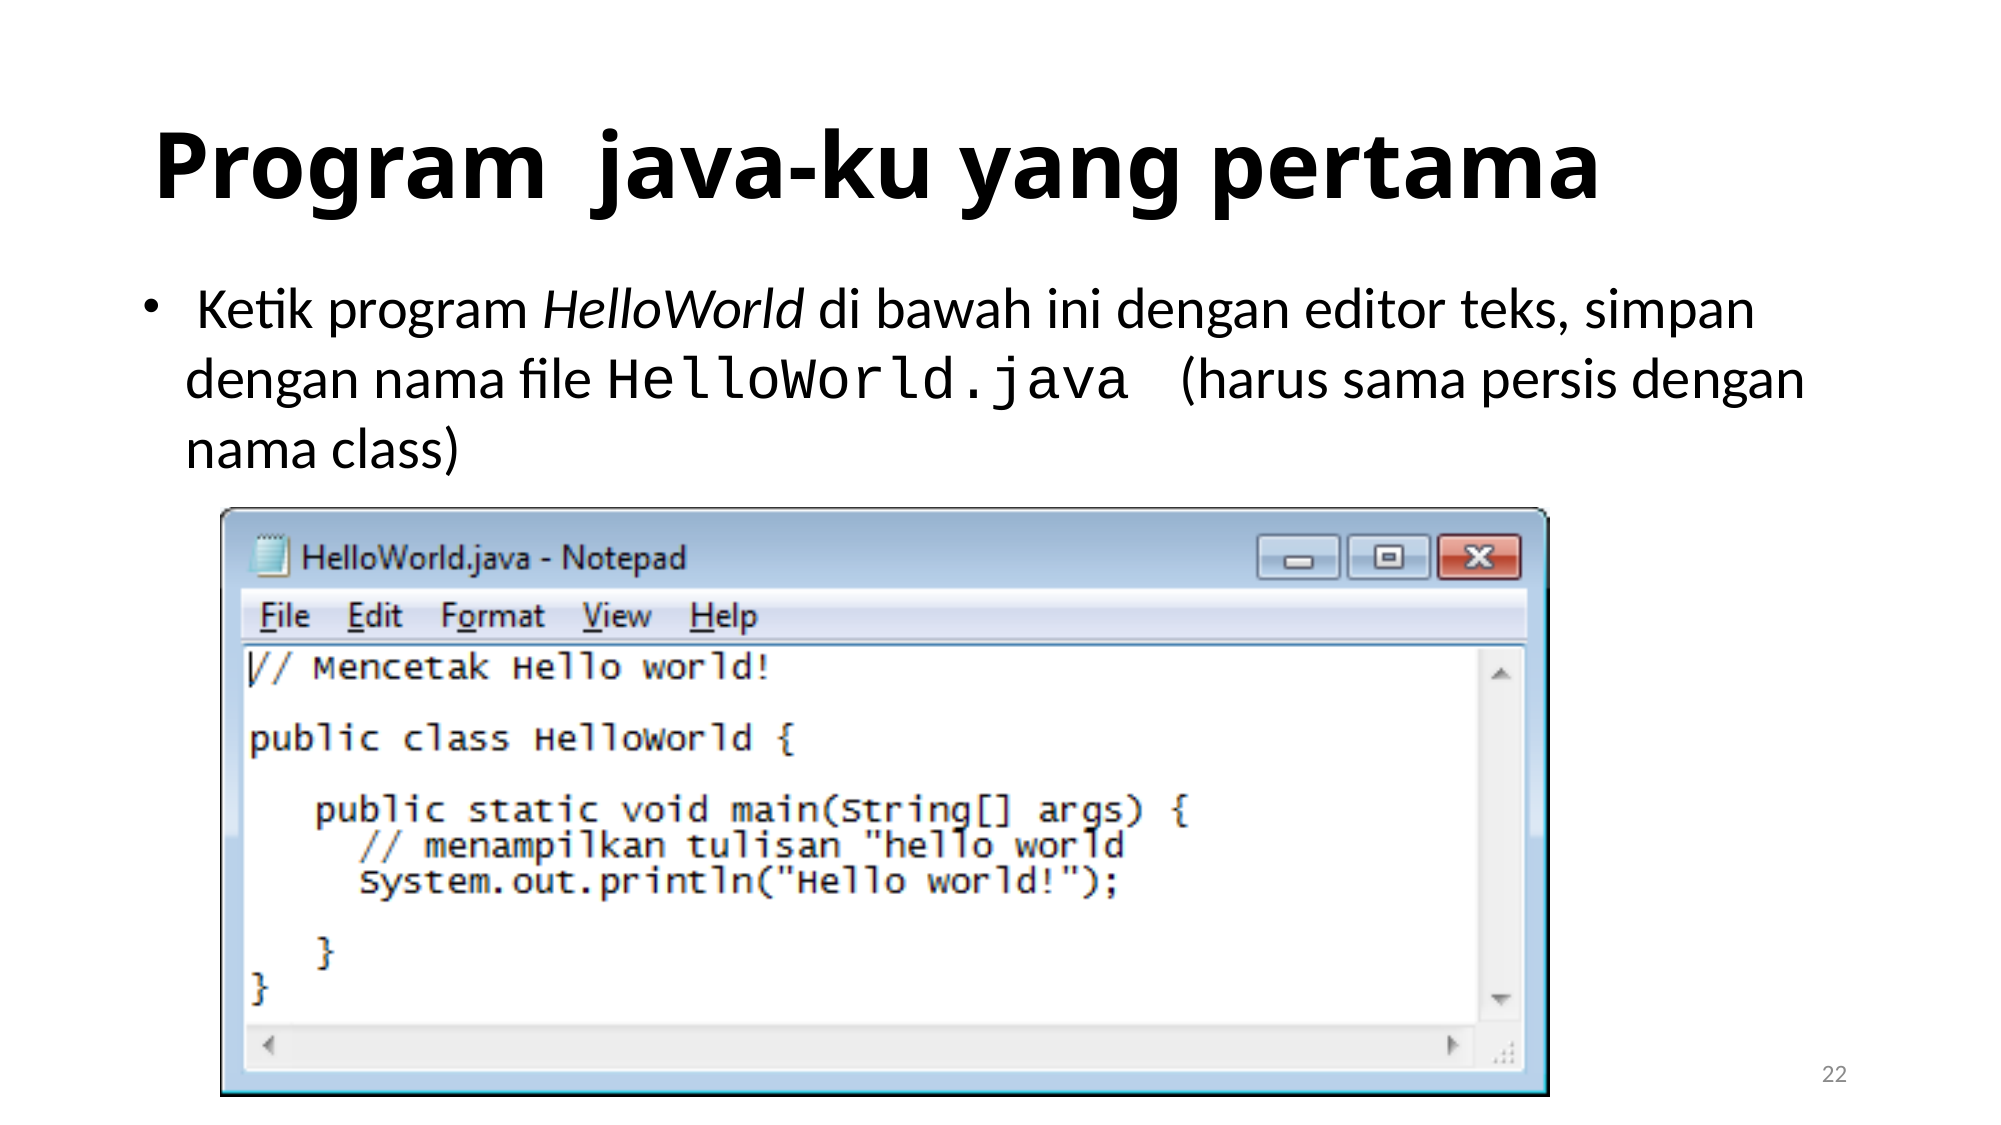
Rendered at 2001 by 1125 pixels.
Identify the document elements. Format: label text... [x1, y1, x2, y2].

title Program java-ku yang pertama [137, 59, 1863, 278]
picture [220, 507, 1550, 1097]
list Ketik program HelloWorld di bawah ini dengan editor teks, simpan dengan nama file HelloWorld.java (harus sama persis dengan nama class) [127, 262, 1853, 977]
slide_number 22 [1412, 1042, 1863, 1103]
